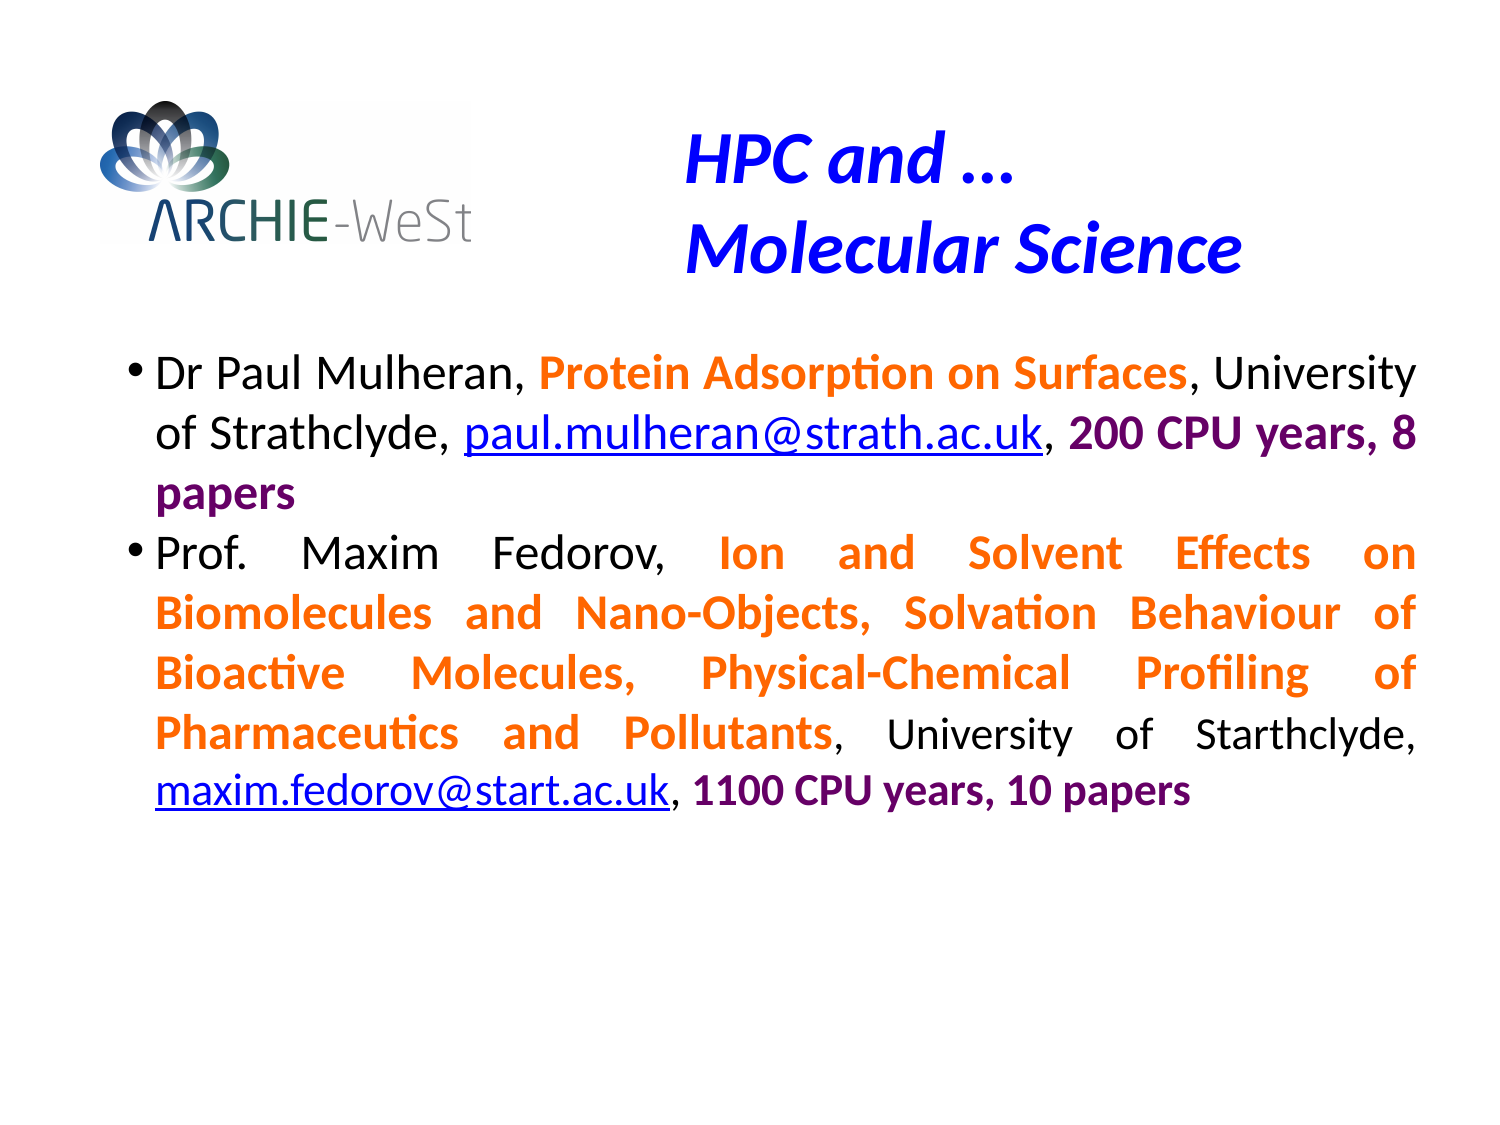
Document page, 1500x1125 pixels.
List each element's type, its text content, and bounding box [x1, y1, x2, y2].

picture [99, 100, 471, 244]
text_box Dr Paul Mulheran, Protein Adsorption on Surfaces, University of Strathclyde, paul.mulheran@strath.ac.uk, 200 CPU years, 8 papers Prof. Maxim Fedorov, Ion and Solvent Effects on Biomolecules and Nano-Objects, Solvation Behaviour of Bioactive Molecules, Physical-Chemical Profiling of Pharmaceutics and Pollutants, University of Starthclyde, maxim.fedorov@start.ac.uk, 1100 CPU years, 10 papers [112, 332, 1432, 992]
text_box HPC and … Molecular Science [669, 101, 1259, 296]
